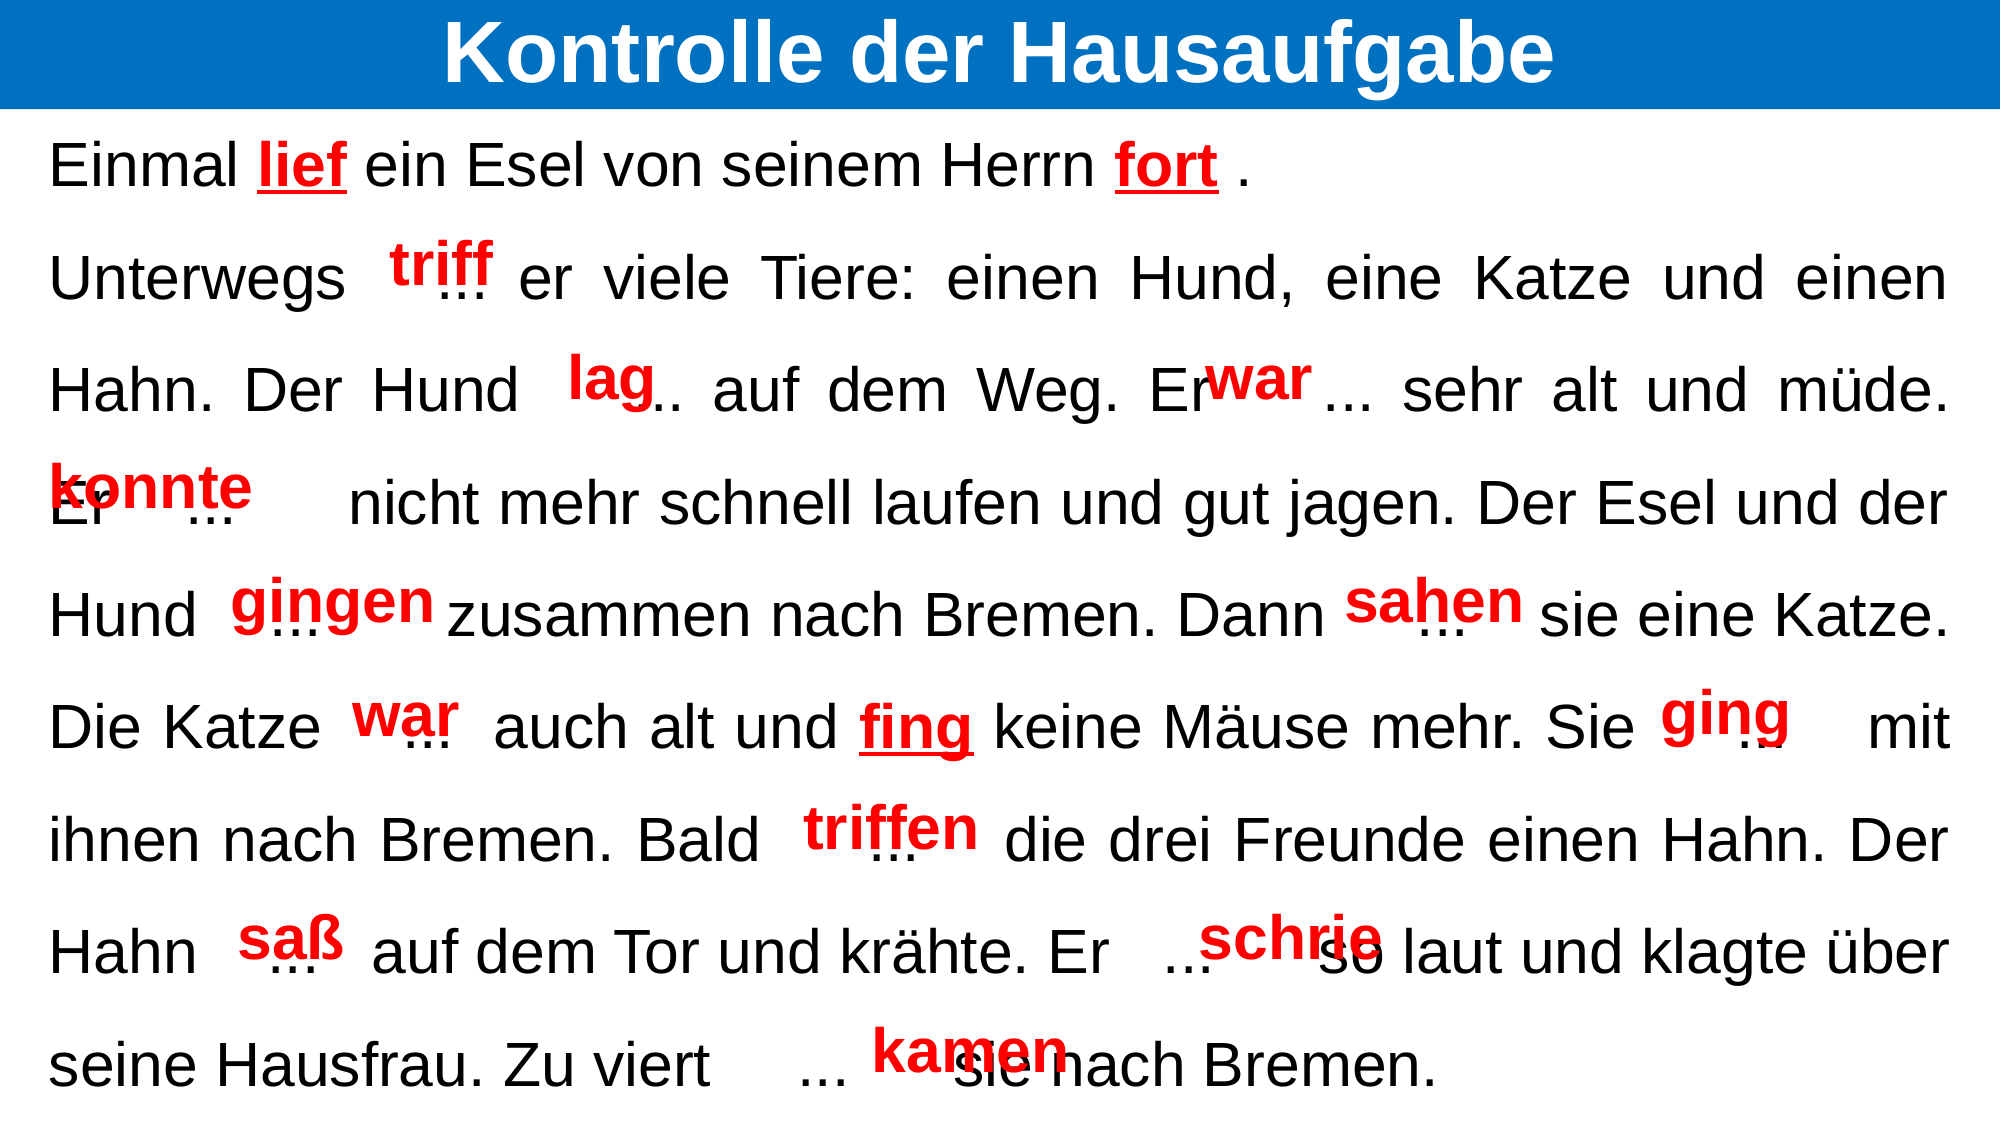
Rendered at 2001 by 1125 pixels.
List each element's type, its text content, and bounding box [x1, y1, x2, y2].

text_box sahen [1329, 552, 1544, 643]
text_box triffen [788, 779, 1010, 870]
text_box konnte [34, 438, 278, 529]
title Kontrolle der Hausaufgabe [0, 0, 2000, 110]
text_box ging [1645, 664, 1816, 754]
text_box schrie [1184, 889, 1402, 980]
text_box war [1190, 329, 1346, 420]
text_box gingen [215, 553, 496, 643]
text_box Einmal lief ein Esel von seinem Herrn fort . Unterwegs ... er viele Tiere: einen Hund, eine Katze und einen Hahn. Der Hund ... auf dem Weg. Er ... sehr alt und müde. Er ... nicht mehr schnell laufen und gut jagen. Der Esel und der Hund ... zusammen nach Bremen. Dann ... sie eine Katze. Die Katze ... auch alt und fing keine Mäuse mehr. Sie ... mit ihnen nach Bremen. Bald ... die drei Freunde einen Hahn. Der Hahn ... auf dem Tor und krähte. Er ... so laut und klagte über seine Hausfrau. Zu viert ... sie nach Bremen. [34, 79, 1966, 1106]
text_box triff [374, 215, 516, 306]
text_box saß [222, 889, 380, 980]
text_box war [337, 666, 498, 757]
text_box lag [552, 329, 687, 420]
text_box kamen [856, 1002, 1096, 1092]
